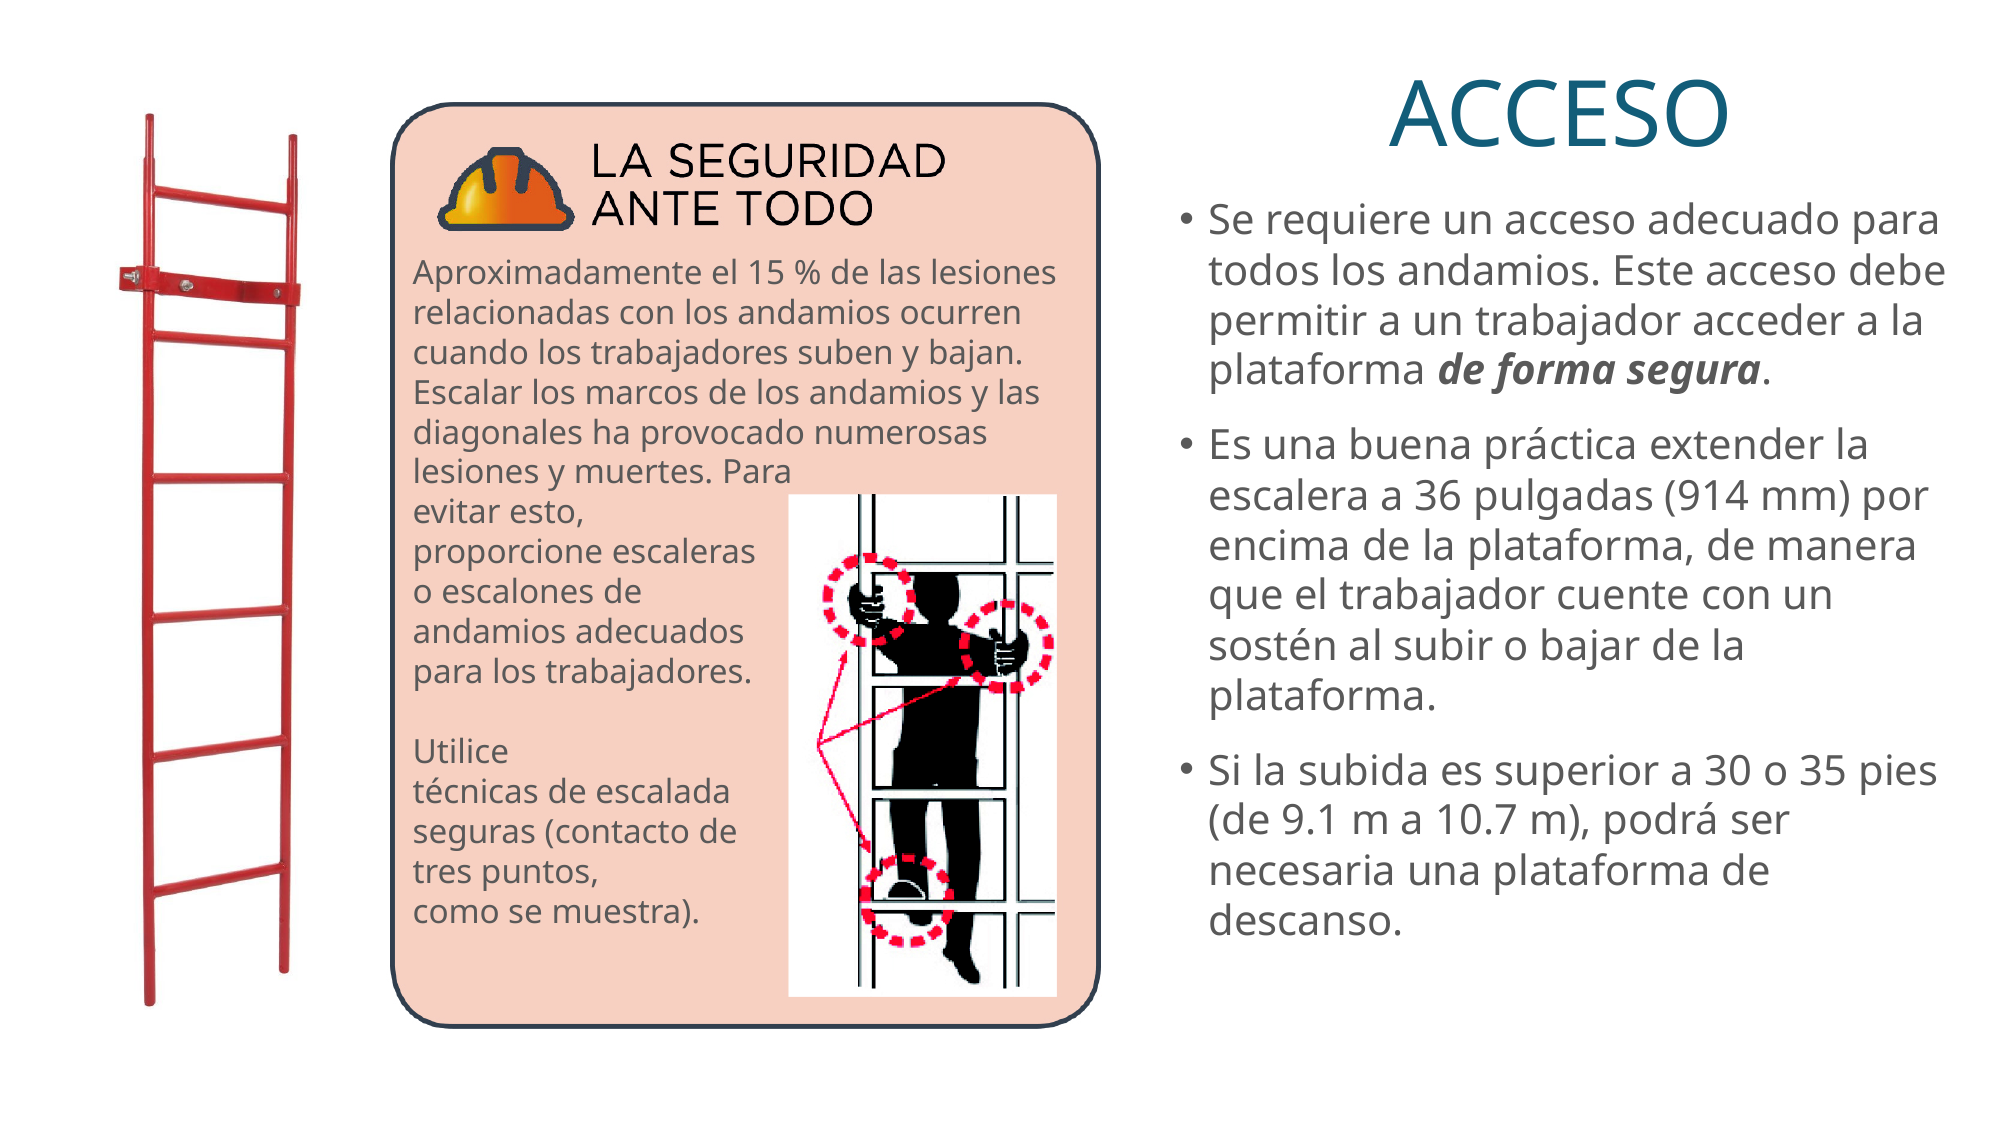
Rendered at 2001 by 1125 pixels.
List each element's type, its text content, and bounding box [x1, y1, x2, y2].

text_box Se requiere un acceso adecuado para todos los andamios. Este acceso debe permitir a un trabajador acceder a la plataforma de forma segura. Es una buena práctica extender la escalera a 36 pulgadas (914 mm) por encima de la plataforma, de manera que el trabajador cuente con un sostén al subir o bajar de la plataforma. Si la subida es superior a 30 o 35 pies (de 9.1 m a 10.7 m), podrá ser necesaria una plataforma de descanso. [1164, 185, 1965, 1026]
picture [0, 79, 1111, 1038]
text_box acceso [1047, 47, 2000, 172]
